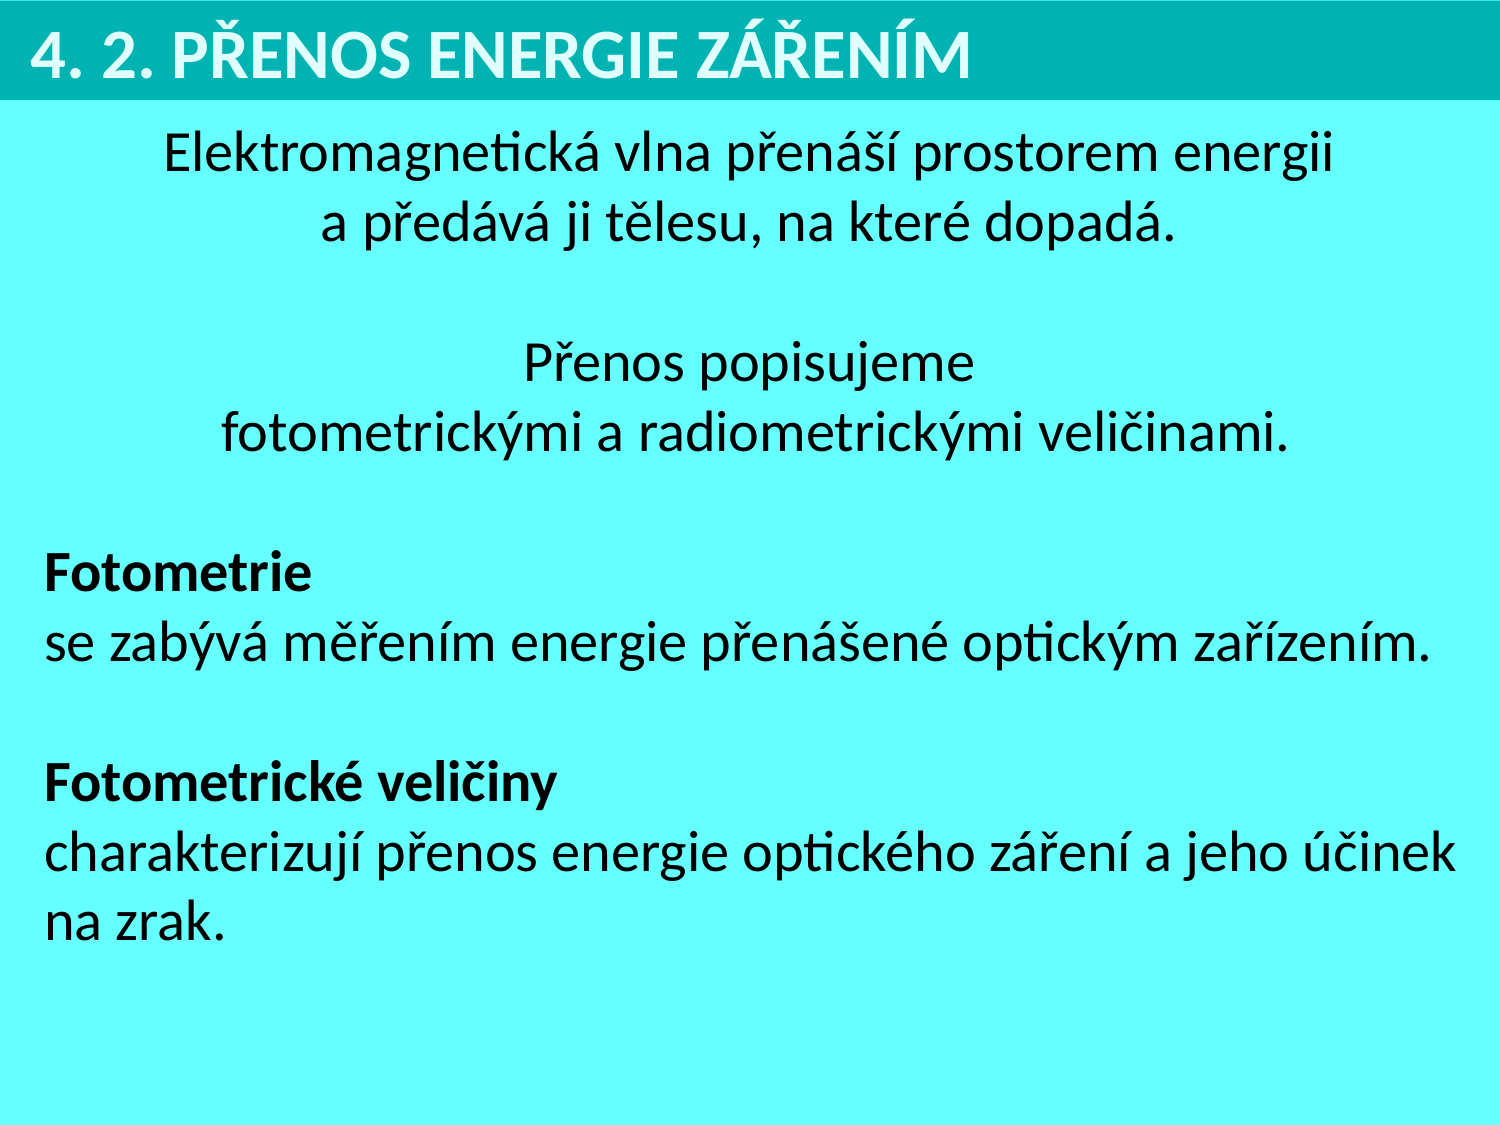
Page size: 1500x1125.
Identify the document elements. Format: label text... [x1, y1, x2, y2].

text_box 4. 2. PŘENOS ENERGIE ZÁŘENÍM [0, 0, 1500, 101]
text_box Elektromagnetická vlna přenáší prostorem energii a předává ji tělesu, na které dopadá. Přenos popisujeme fotometrickými a radiometrickými veličinami. Fotometrie se zabývá měřením energie přenášené optickým zařízením. Fotometrické veličiny charakterizují přenos energie optického záření a jeho účinek na zrak. [29, 105, 1483, 960]
